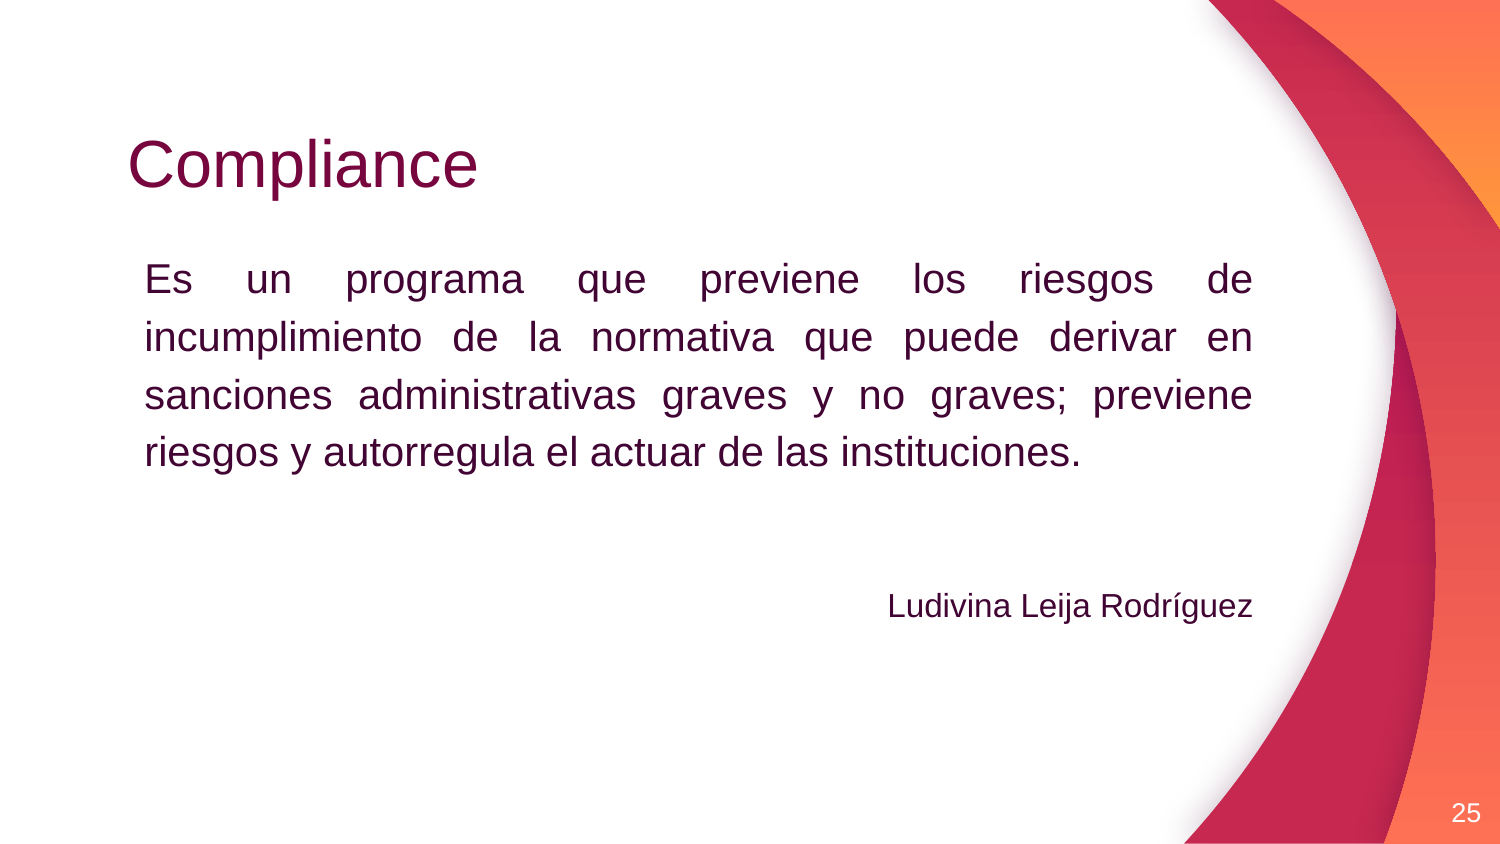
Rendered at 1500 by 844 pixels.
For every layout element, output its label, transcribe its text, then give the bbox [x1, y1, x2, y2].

list Es un programa que previene los riesgos de incumplimiento de la normativa que puede derivar en sanciones administrativas graves y no graves; previene riesgos y autorregula el actuar de las instituciones. Ludivina Leija Rodríguez [127, 244, 1254, 725]
title Compliance [127, 137, 1270, 203]
slide_number 25 [1391, 779, 1482, 844]
